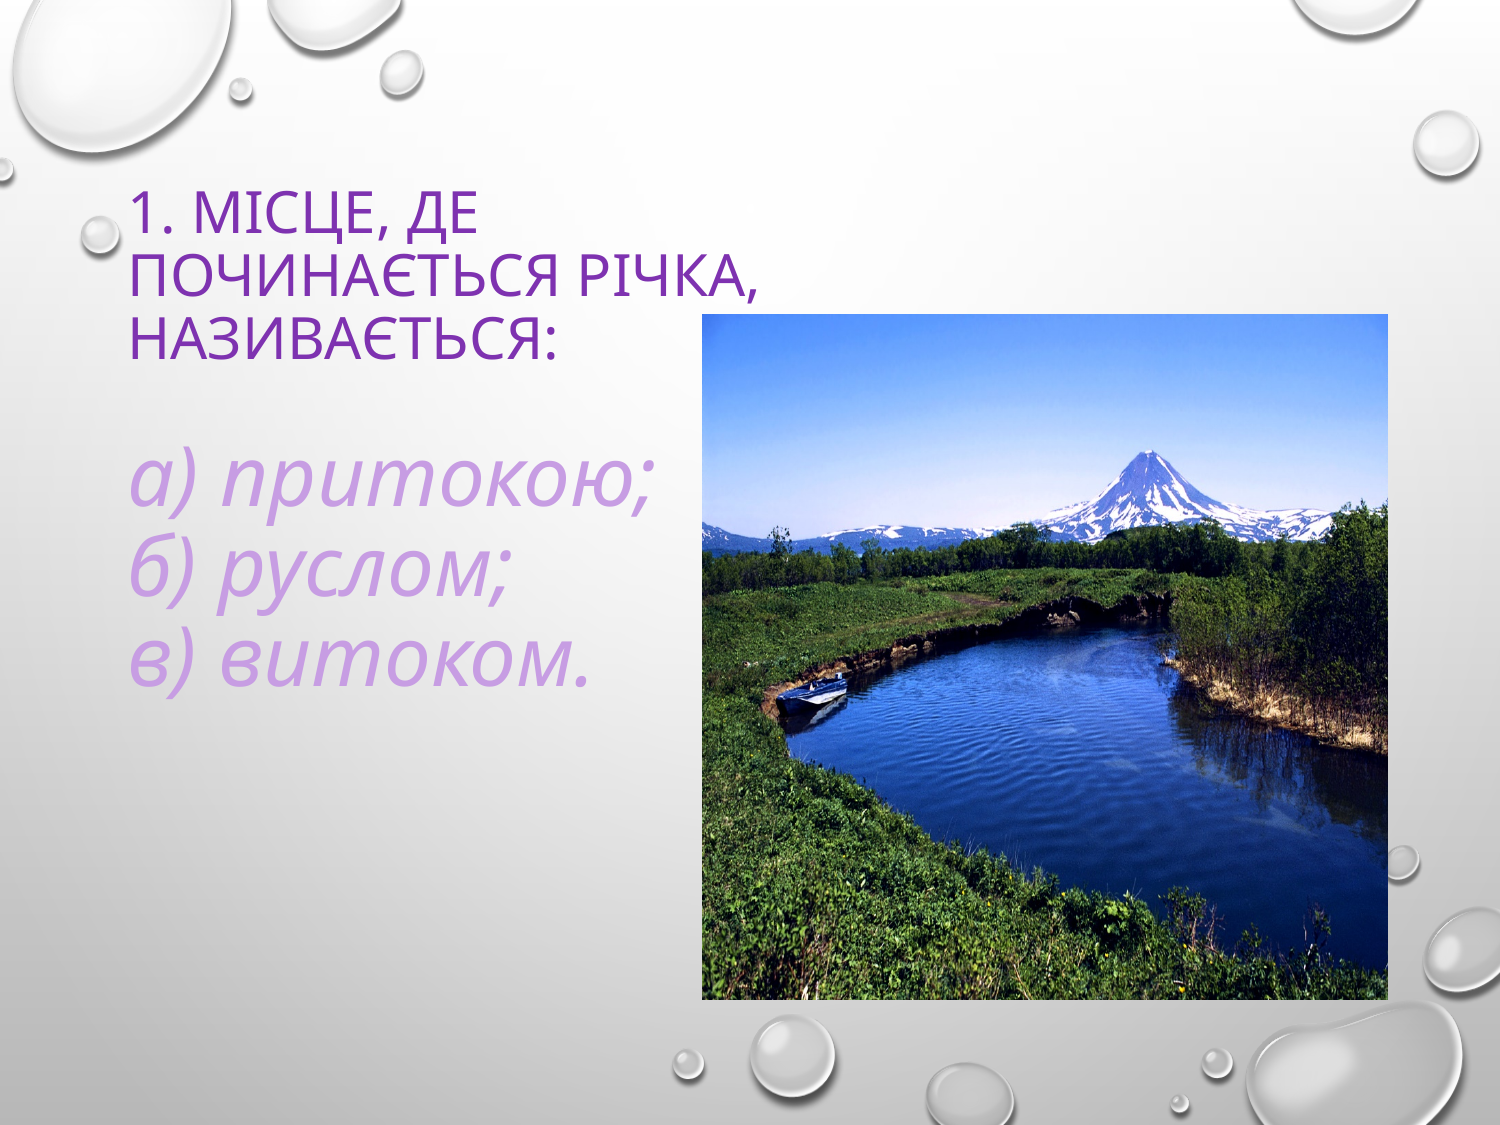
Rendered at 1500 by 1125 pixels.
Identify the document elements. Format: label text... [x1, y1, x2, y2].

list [702, 314, 1388, 1000]
title 1. МІСЦЕ, ДЕ ПОЧИНАЄТЬСЯ РІЧКА, НАЗИВАЄТЬСЯ: а) притокою; б) руслом; в) витоком. [112, 101, 857, 976]
picture [0, 0, 1500, 1125]
